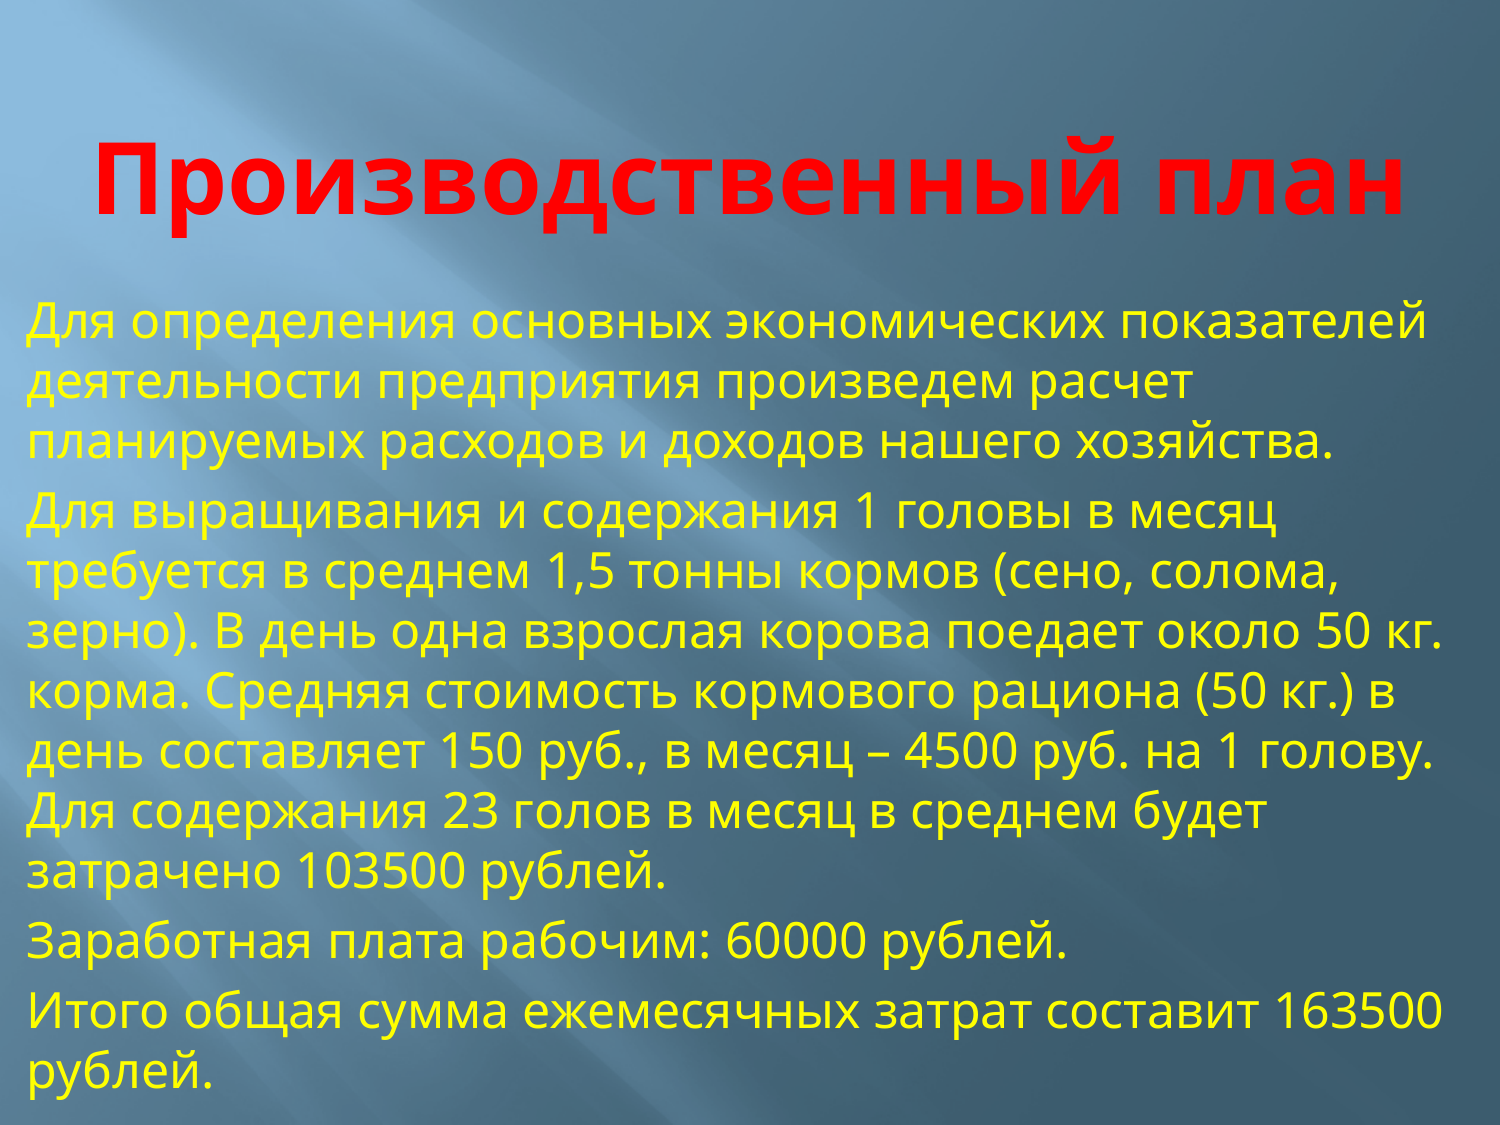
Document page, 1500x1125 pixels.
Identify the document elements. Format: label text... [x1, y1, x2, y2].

title Производственный план [0, 99, 1500, 235]
list Для определения основных экономических показателей деятельности предприятия произведем расчет планируемых расходов и доходов нашего хозяйства. Для выращивания и содержания 1 головы в месяц требуется в среднем 1,5 тонны кормов (сено, солома, зерно). В день одна взрослая корова поедает около 50 кг. корма. Средняя стоимость кормового рациона (50 кг.) в день составляет 150 руб., в месяц – 4500 руб. на 1 голову. Для содержания 23 голов в месяц в среднем будет затрачено 103500 рублей. Заработная плата рабочим: 60000 рублей. Итого общая сумма ежемесячных затрат составит 163500 рублей. [0, 281, 1500, 1125]
